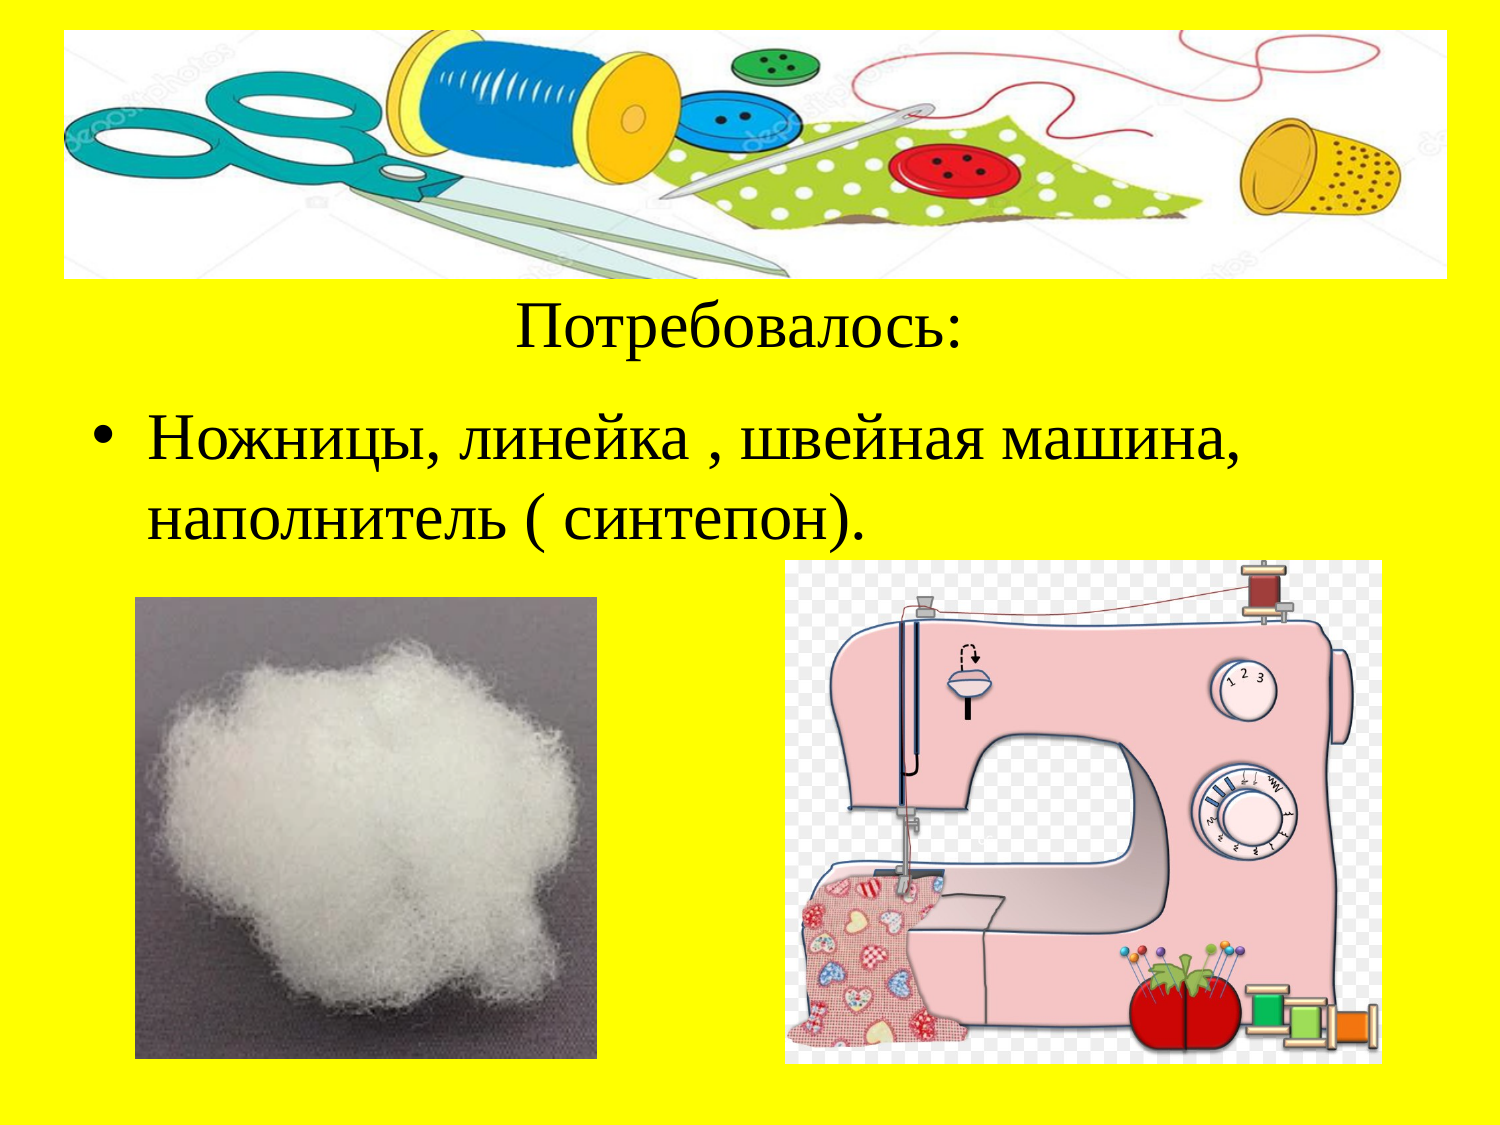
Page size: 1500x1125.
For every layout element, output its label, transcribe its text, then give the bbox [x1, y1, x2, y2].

picture [135, 597, 597, 1059]
list Ножницы, линейка , швейная машина, наполнитель ( синтепон). [76, 385, 1427, 1064]
picture [785, 560, 1382, 1064]
picture [64, 30, 1448, 280]
title Потребовалось: [64, 285, 1415, 374]
